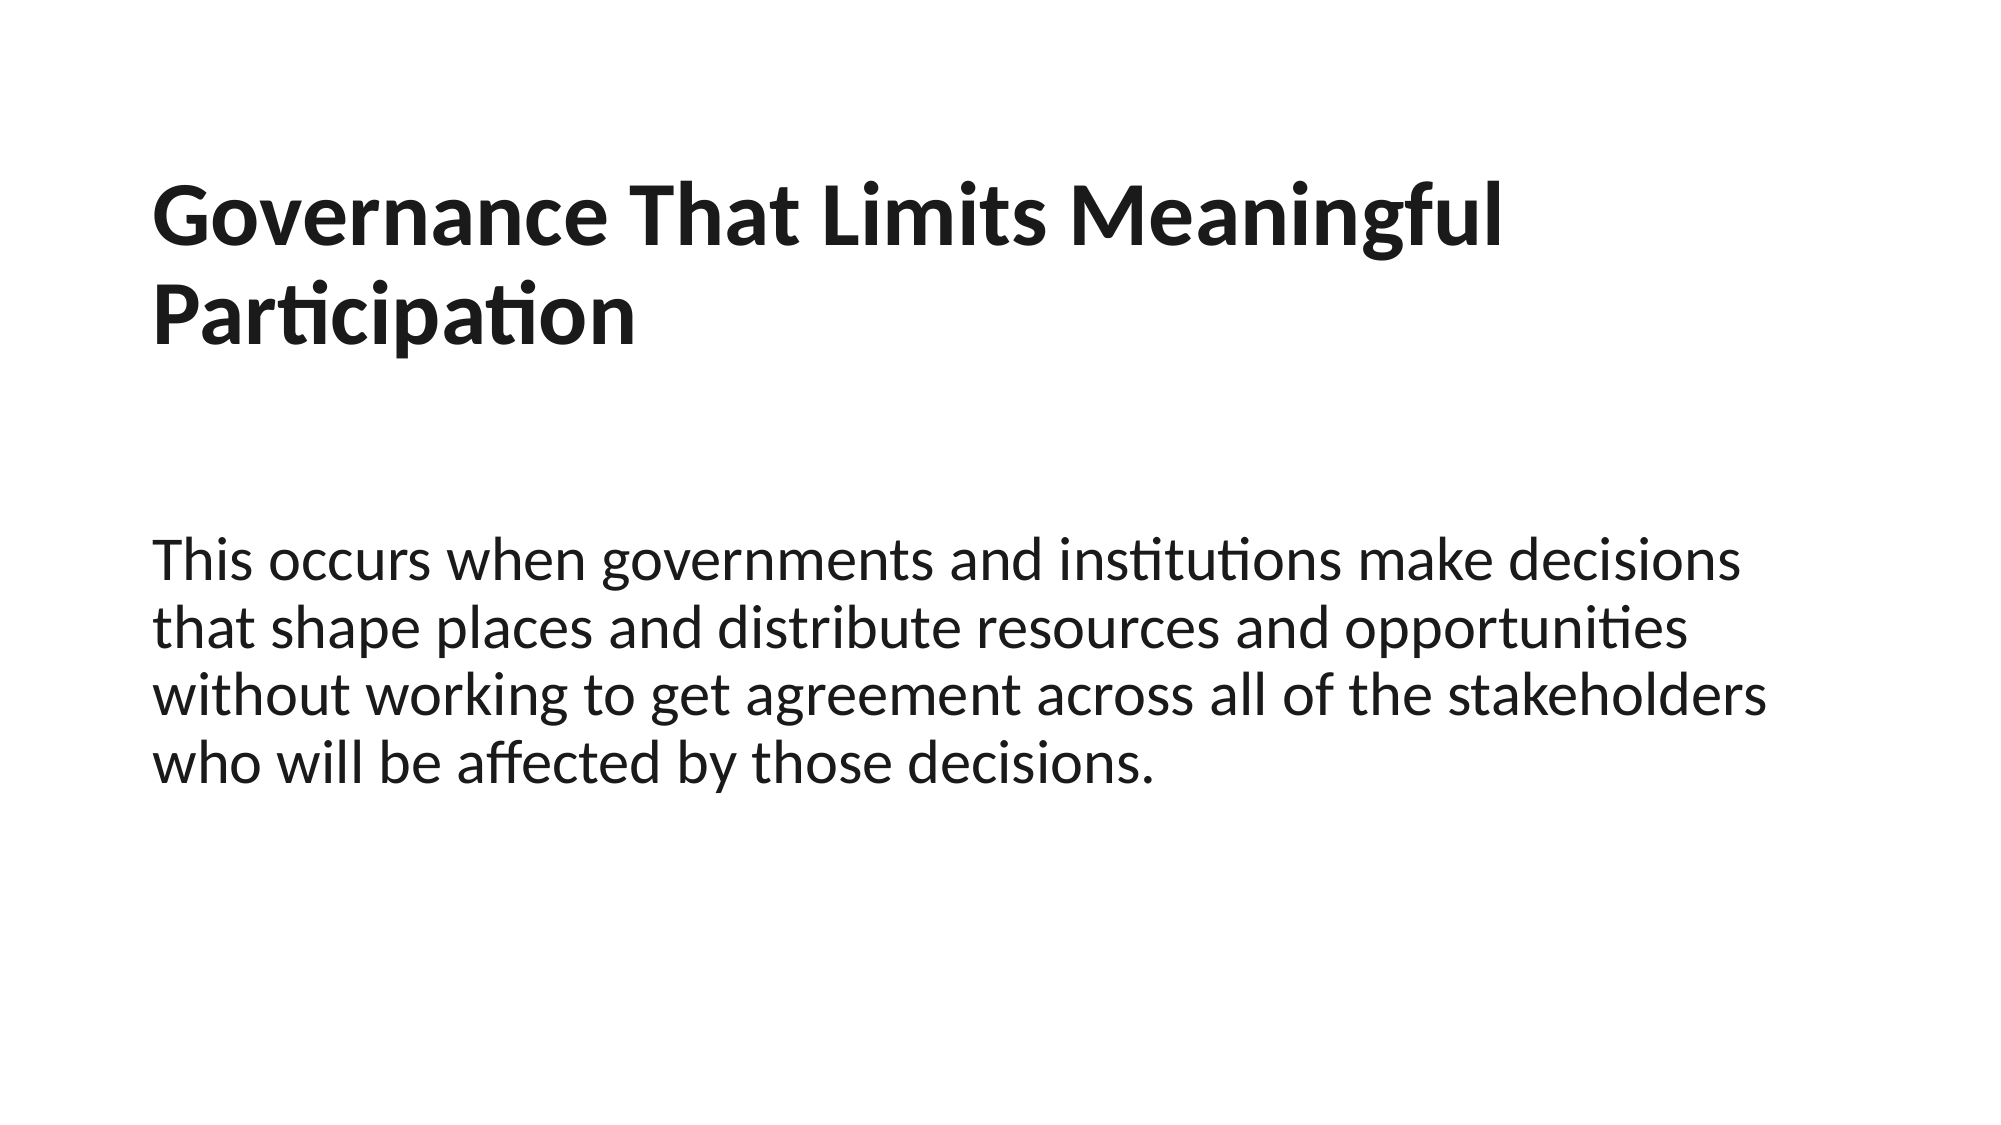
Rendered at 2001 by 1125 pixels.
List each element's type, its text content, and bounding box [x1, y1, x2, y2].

list This occurs when governments and institutions make decisions that shape places and distribute resources and opportunities without working to get agreement across all of the stakeholders who will be affected by those decisions. [137, 310, 1863, 1014]
title Governance That Limits Meaningful Participation [137, 111, 1863, 310]
